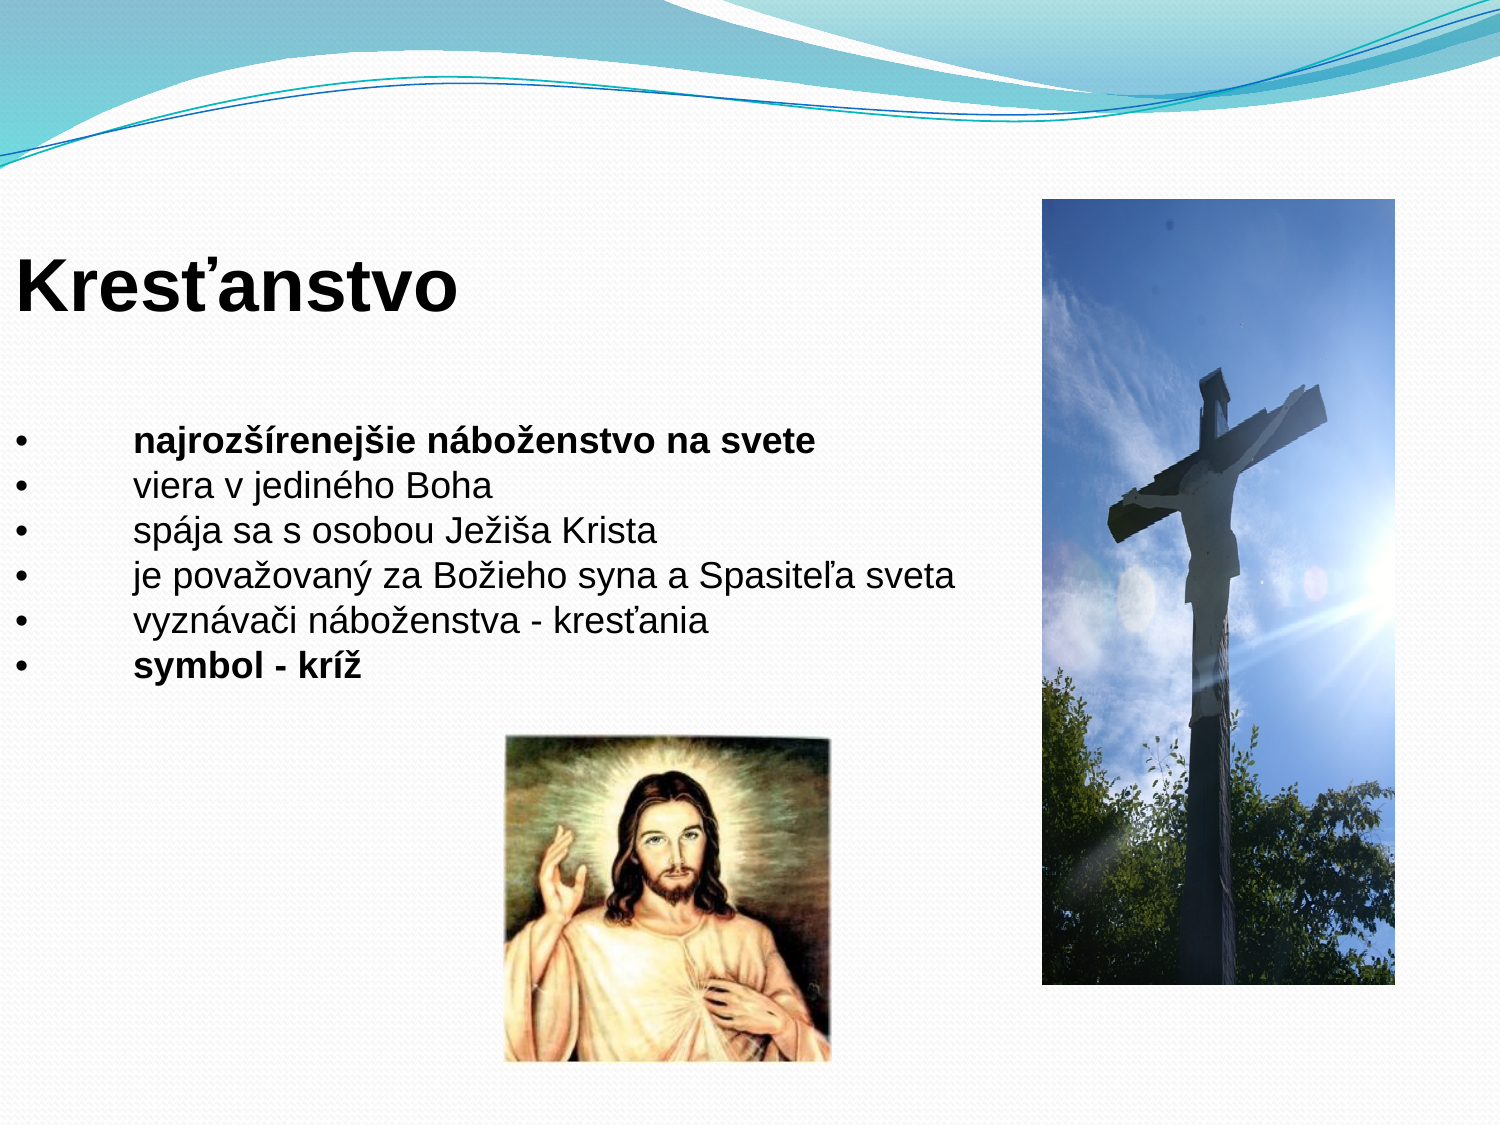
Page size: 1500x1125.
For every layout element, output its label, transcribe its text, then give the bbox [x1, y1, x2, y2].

text_box Kresťanstvo • najrozšírenejšie náboženstvo na svete • viera v jediného Boha • spája sa s osobou Ježiša Krista • je považovaný za Božieho syna a Spasiteľa sveta • vyznávači náboženstva - kresťania • symbol - kríž [0, 3, 1348, 784]
picture [1042, 198, 1395, 985]
picture [503, 734, 833, 1063]
